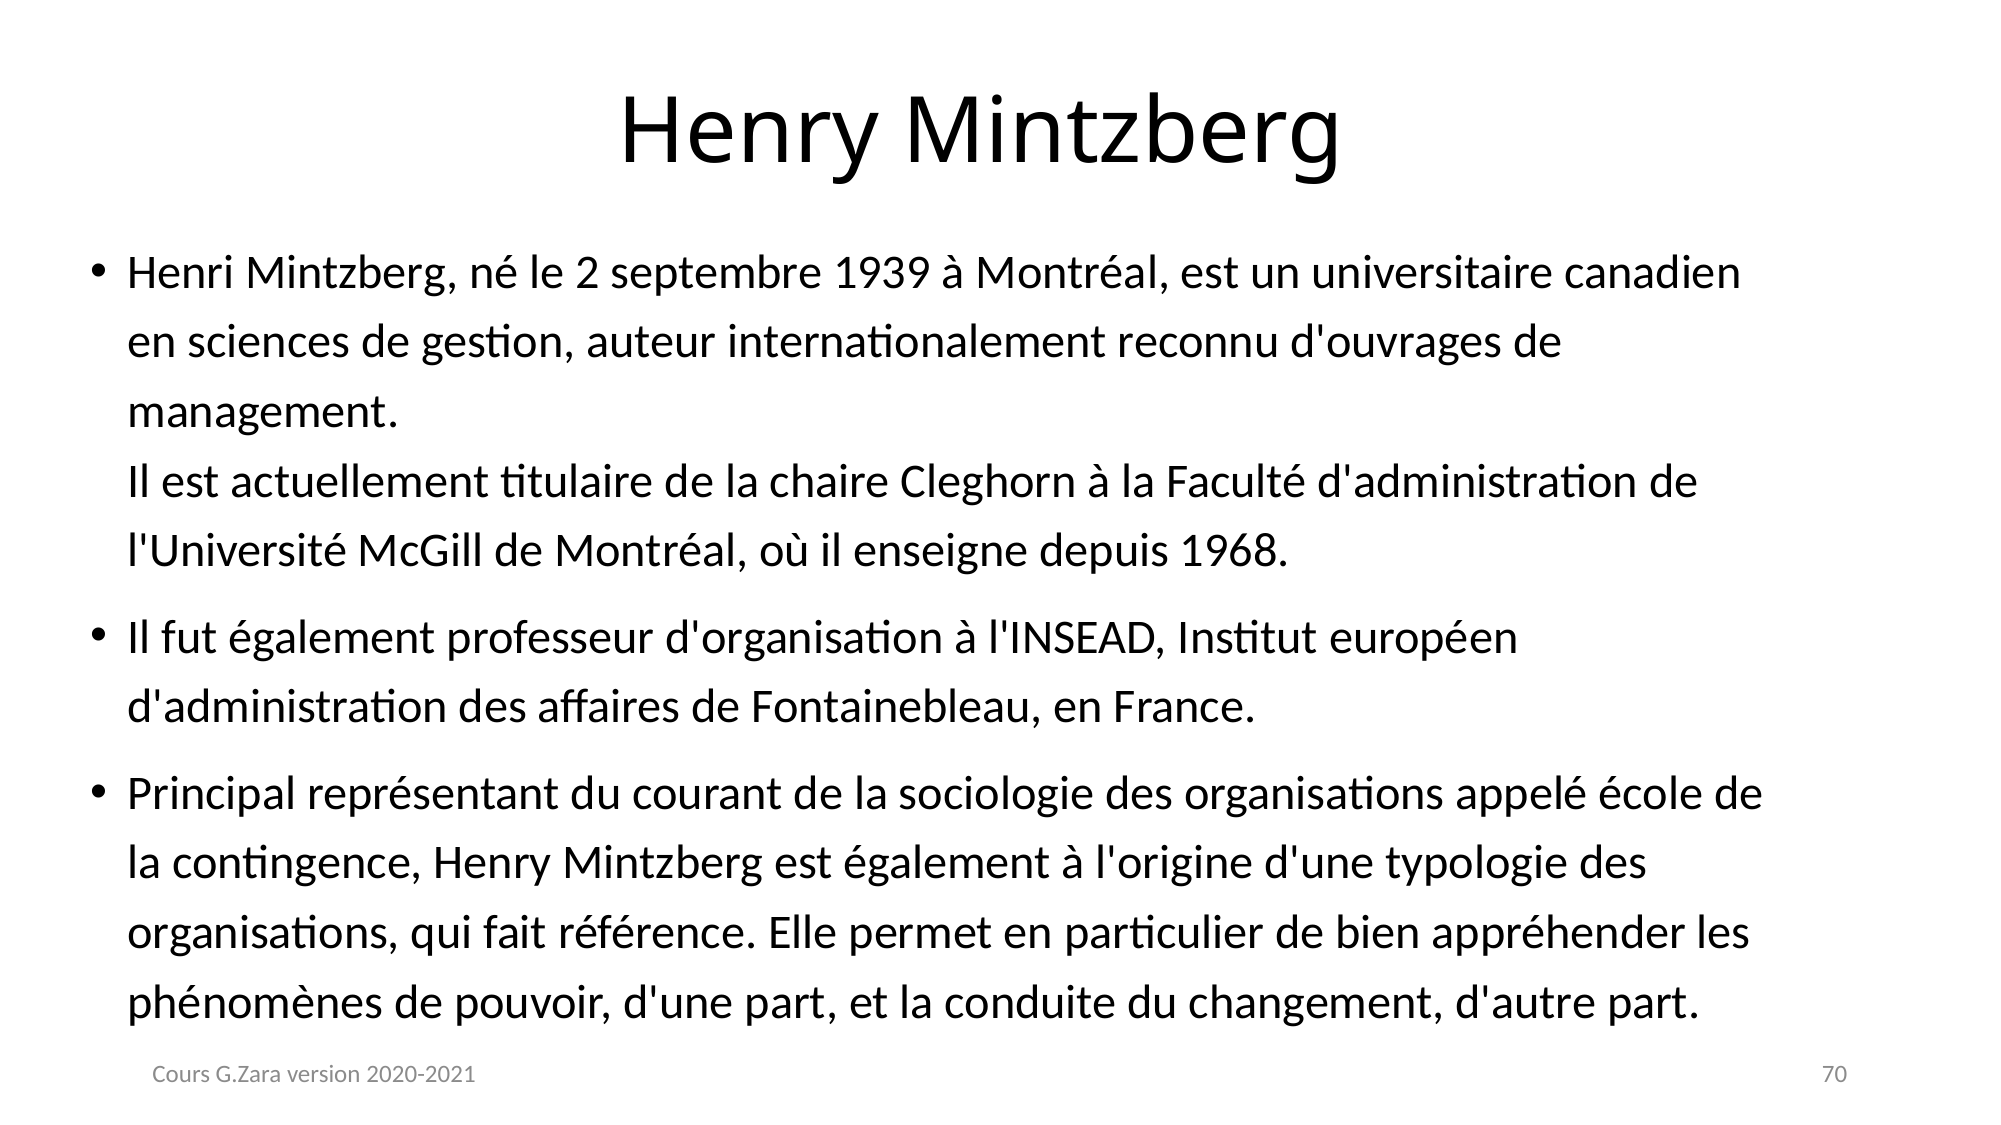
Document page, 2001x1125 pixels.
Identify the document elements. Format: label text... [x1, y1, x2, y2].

slide_number Cours G.Zara version 2020-2021 [137, 1042, 588, 1103]
title Henry Mintzberg [118, 24, 1844, 243]
slide_number 70 [1412, 1042, 1863, 1103]
list Henri Mintzberg, né le 2 septembre 1939 à Montréal, est un universitaire canadien en sciences de gestion, auteur internationalement reconnu d'ouvrages de management. Il est actuellement titulaire de la chaire Cleghorn à la Faculté d'administration de l'Université McGill de Montréal, où il enseigne depuis 1968. Il fut également professeur d'organisation à l'INSEAD, Institut européen d'administration des affaires de Fontainebleau, en France. Principal représentant du courant de la sociologie des organisations appelé école de la contingence, Henry Mintzberg est également à l'origine d'une typologie des organisations, qui fait référence. Elle permet en particulier de bien appréhender les phénomènes de pouvoir, d'une part, et la conduite du changement, d'autre part. [75, 221, 1801, 1043]
